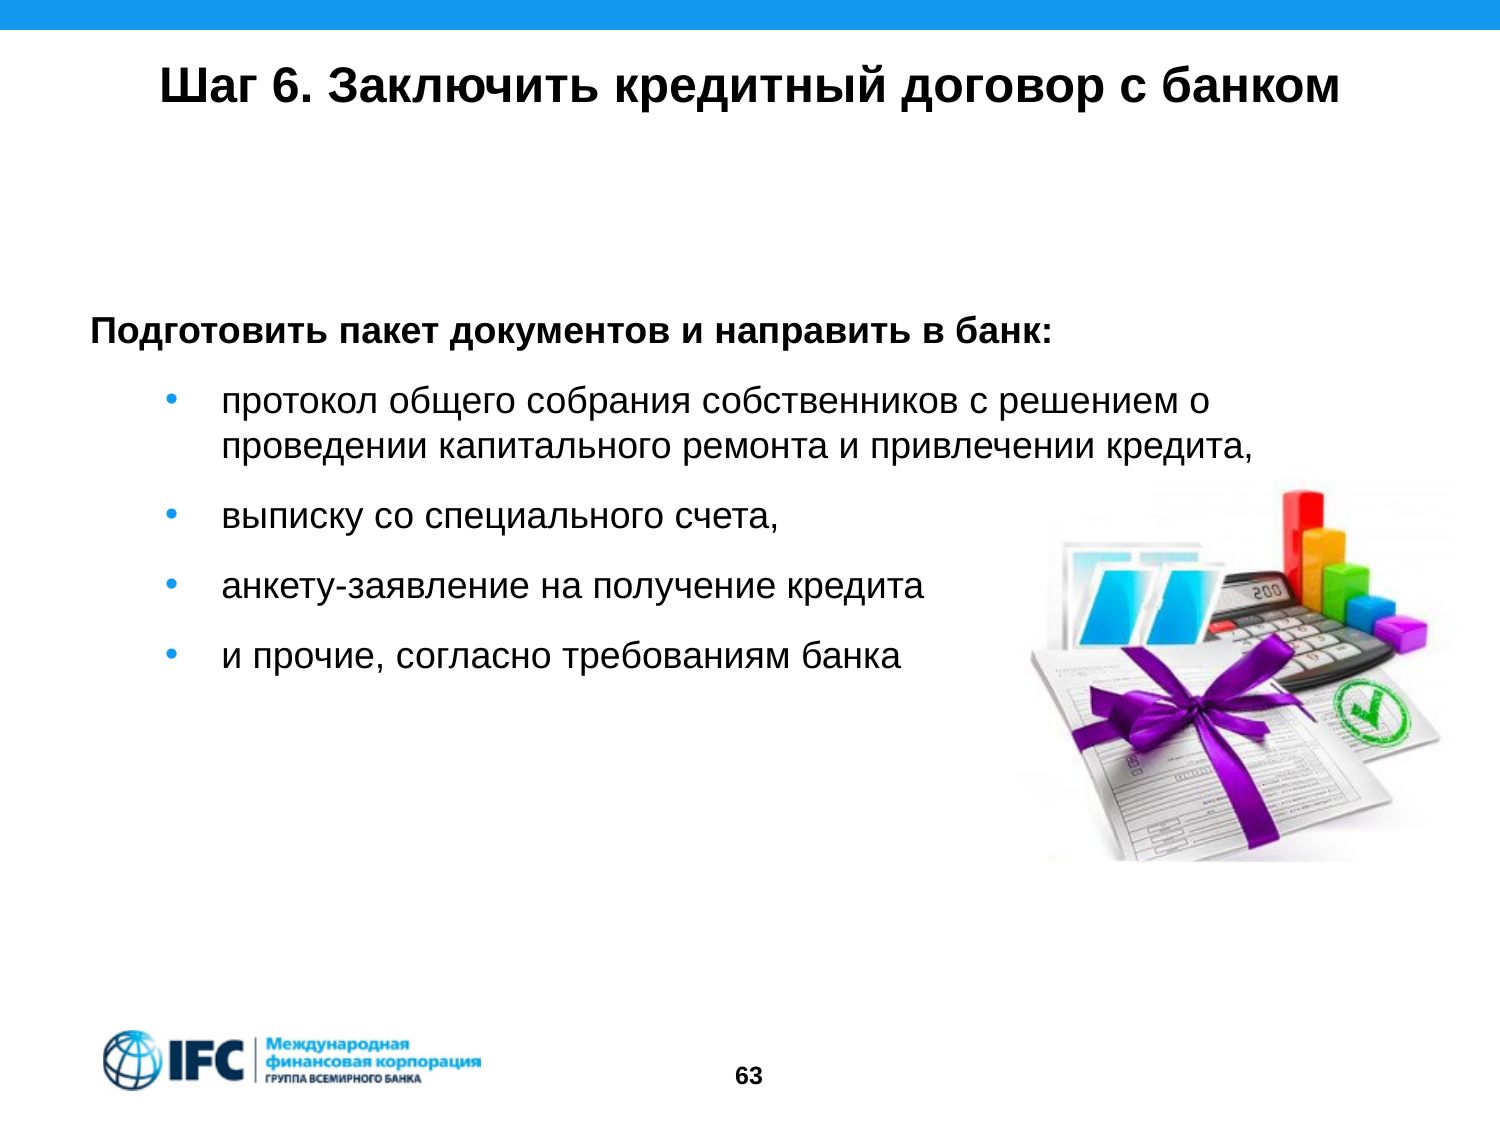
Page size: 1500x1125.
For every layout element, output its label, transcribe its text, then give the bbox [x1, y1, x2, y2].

text_box Шаг 6. Заключить кредитный договор с банком [0, 45, 1500, 120]
text_box Подготовить пакет документов и направить в банк: протокол общего собрания собственников с решением о проведении капитального ремонта и привлечении кредита, выписку со специального счета, анкету-заявление на получение кредита и прочие, согласно требованиям банка [75, 298, 1354, 683]
picture [103, 1030, 481, 1091]
picture [998, 477, 1468, 863]
